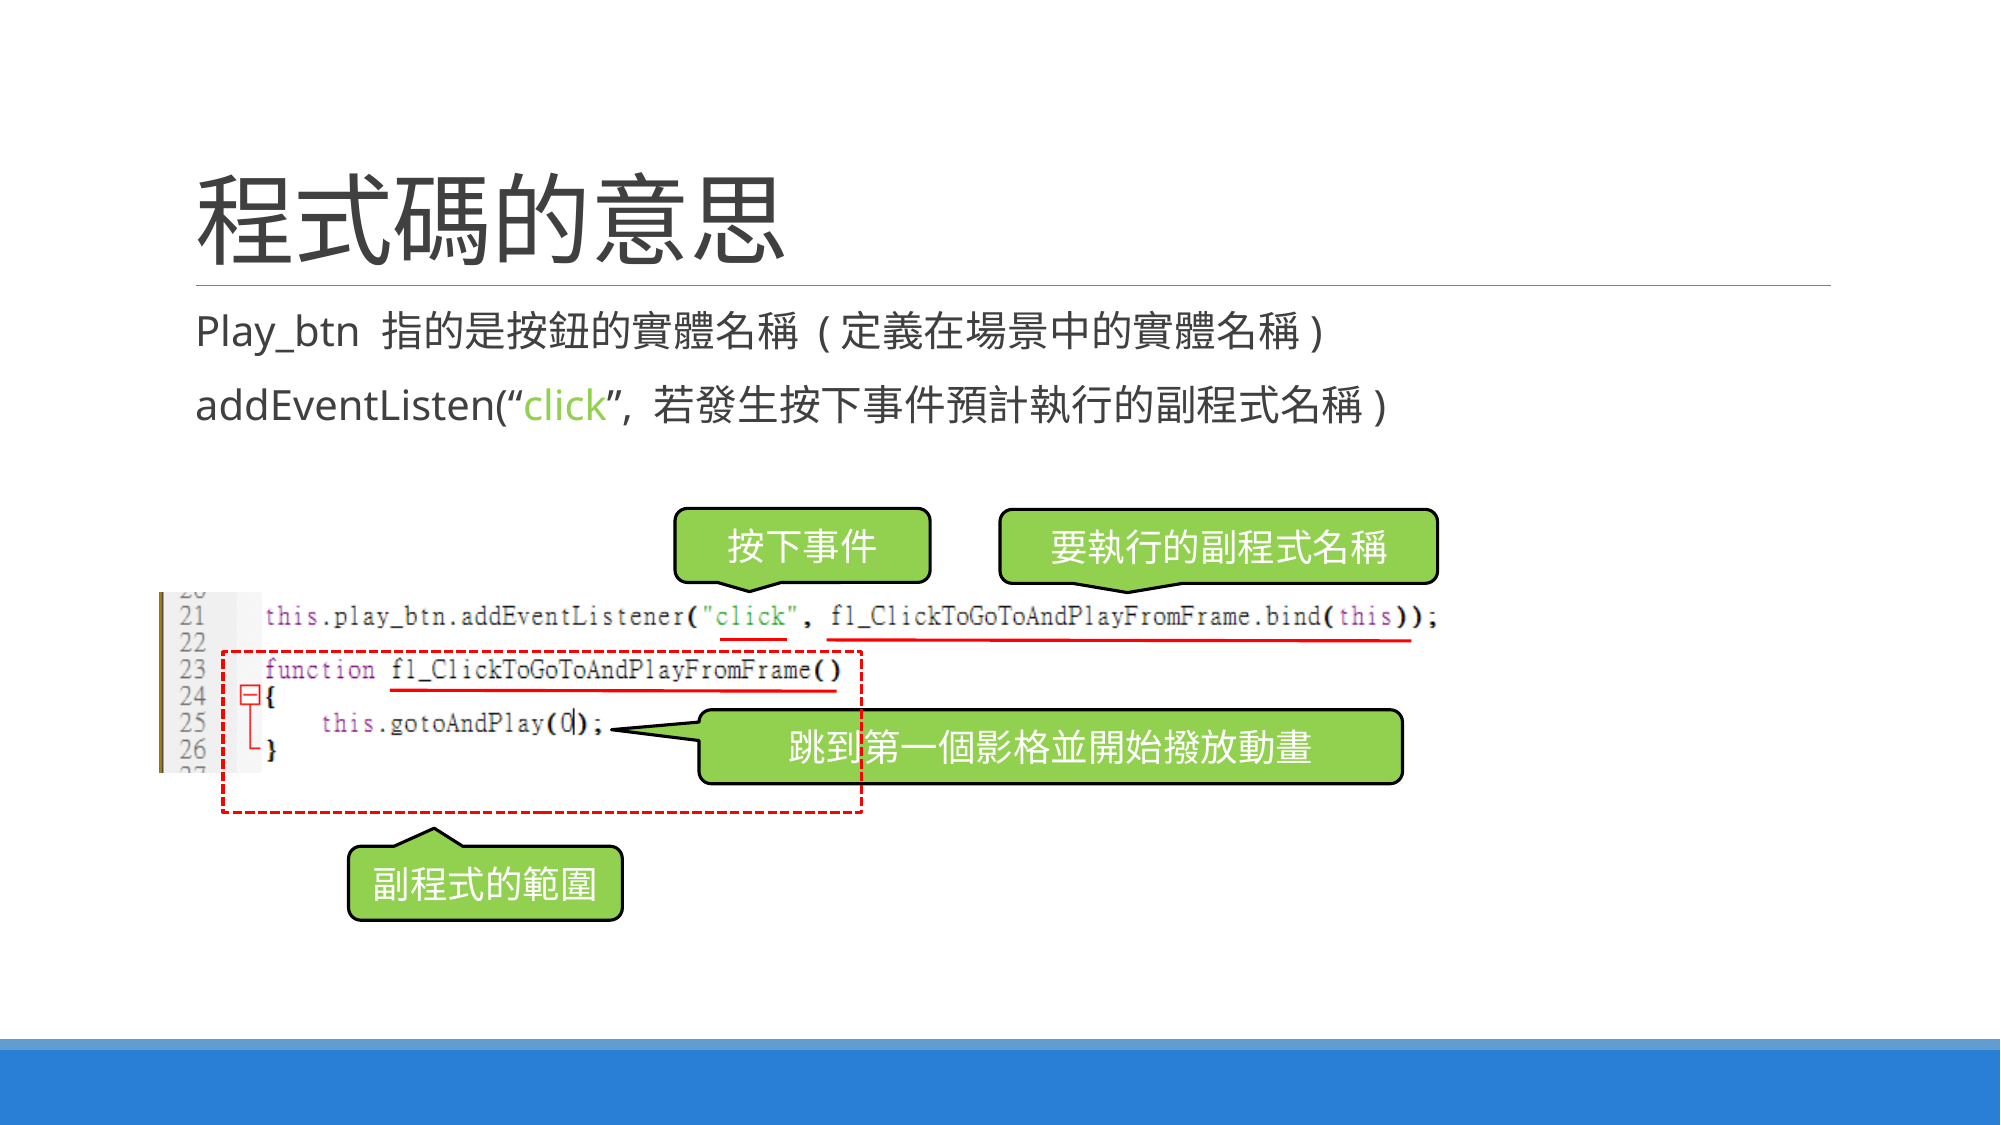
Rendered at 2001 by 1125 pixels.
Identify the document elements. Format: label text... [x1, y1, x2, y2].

text_box 跳到第一個影格並開始撥放動畫 [863, 780, 1401, 786]
text_box 按下事件 [673, 507, 932, 589]
text_box [222, 780, 863, 814]
picture [158, 591, 1495, 773]
text_box 要執行的副程式名稱 [998, 508, 1439, 589]
text_box 副程式的範圍 [347, 827, 624, 922]
title 程式碼的意思 [180, 47, 1830, 285]
list Play_btn 指的是按鈕的實體名稱 (定義在場景中的實體名稱) addEventListen(“click”, 若發生按下事件預計執行的副程式名稱) [180, 302, 1830, 963]
